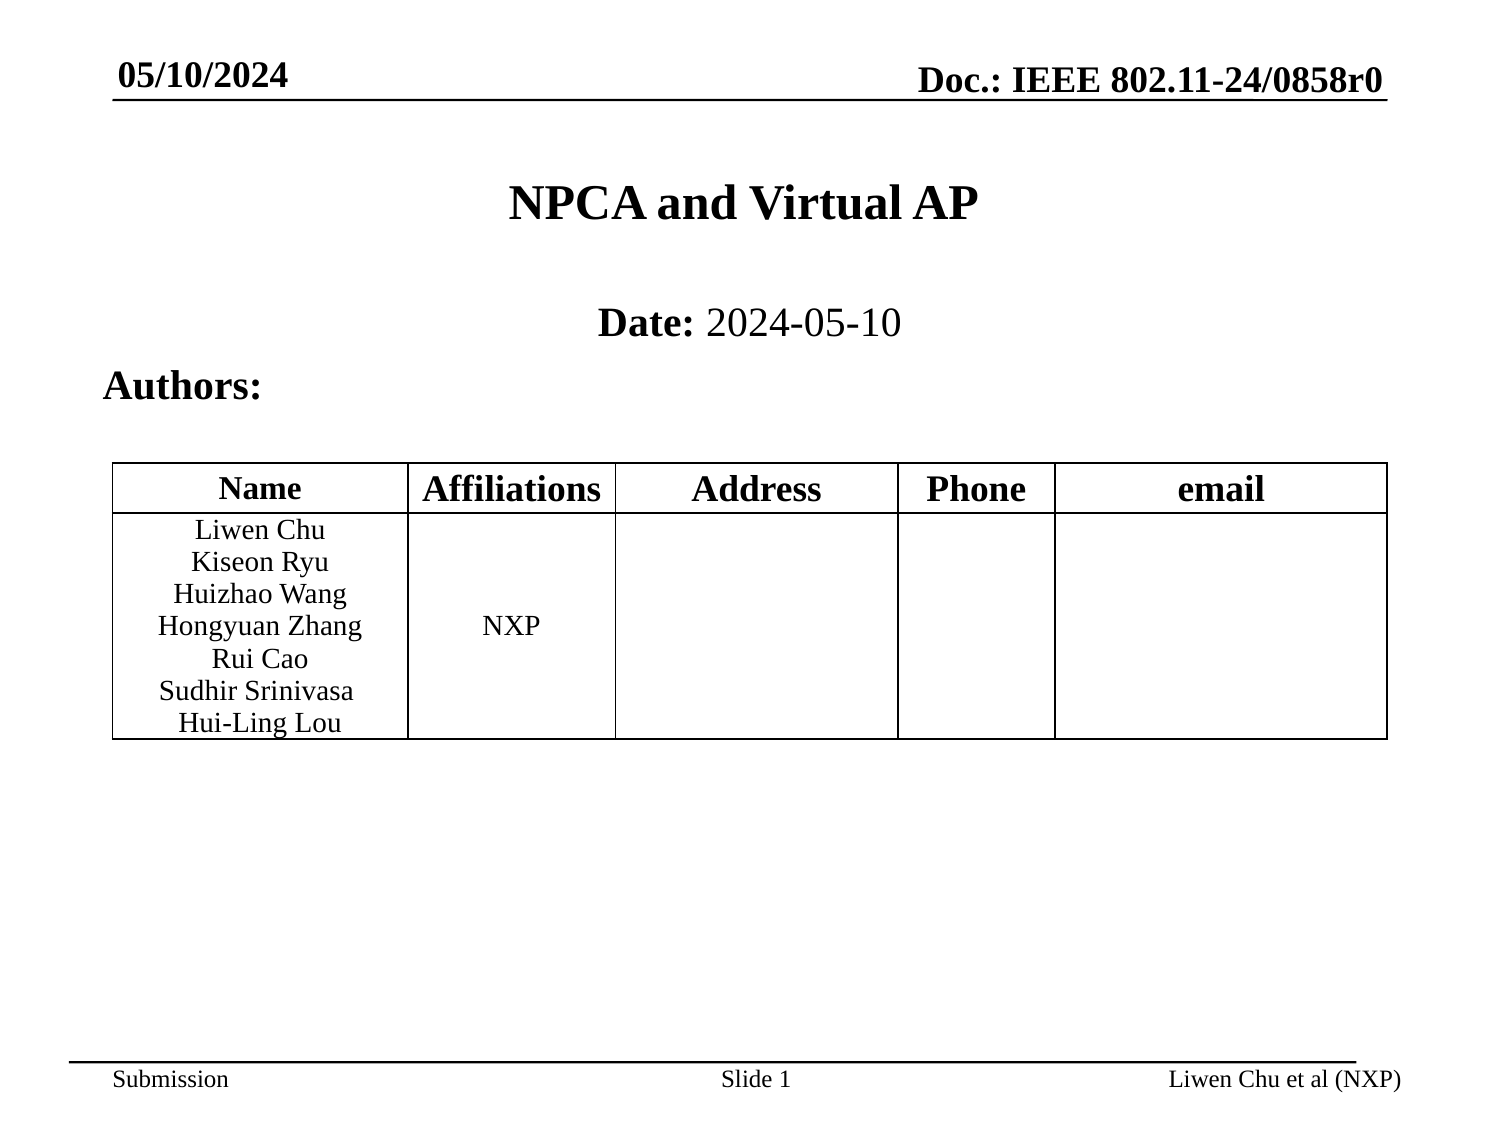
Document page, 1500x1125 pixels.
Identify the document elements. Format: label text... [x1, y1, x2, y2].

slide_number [117, 49, 291, 96]
list Date: 2024-05-10 [112, 287, 1388, 351]
table_header Name [113, 464, 407, 512]
table_cell [616, 514, 897, 738]
table_header email [1056, 464, 1386, 512]
table_header Phone [899, 464, 1054, 512]
table_cell [899, 514, 1054, 738]
footer Liwen Chu et al (NXP) [1165, 1061, 1402, 1093]
text_box Authors: [87, 349, 325, 413]
table_cell Liwen Chu Kiseon Ryu Huizhao Wang Hongyuan Zhang Rui Cao Sudhir Srinivasa Hui-Ling Lou [113, 514, 407, 738]
table_header Affiliations [409, 464, 615, 512]
table_header Address [616, 464, 897, 512]
title NPCA and Virtual AP [62, 112, 1426, 288]
table_cell [1056, 514, 1386, 738]
slide_number Slide 1 [712, 1061, 800, 1093]
table_cell NXP [409, 514, 615, 738]
